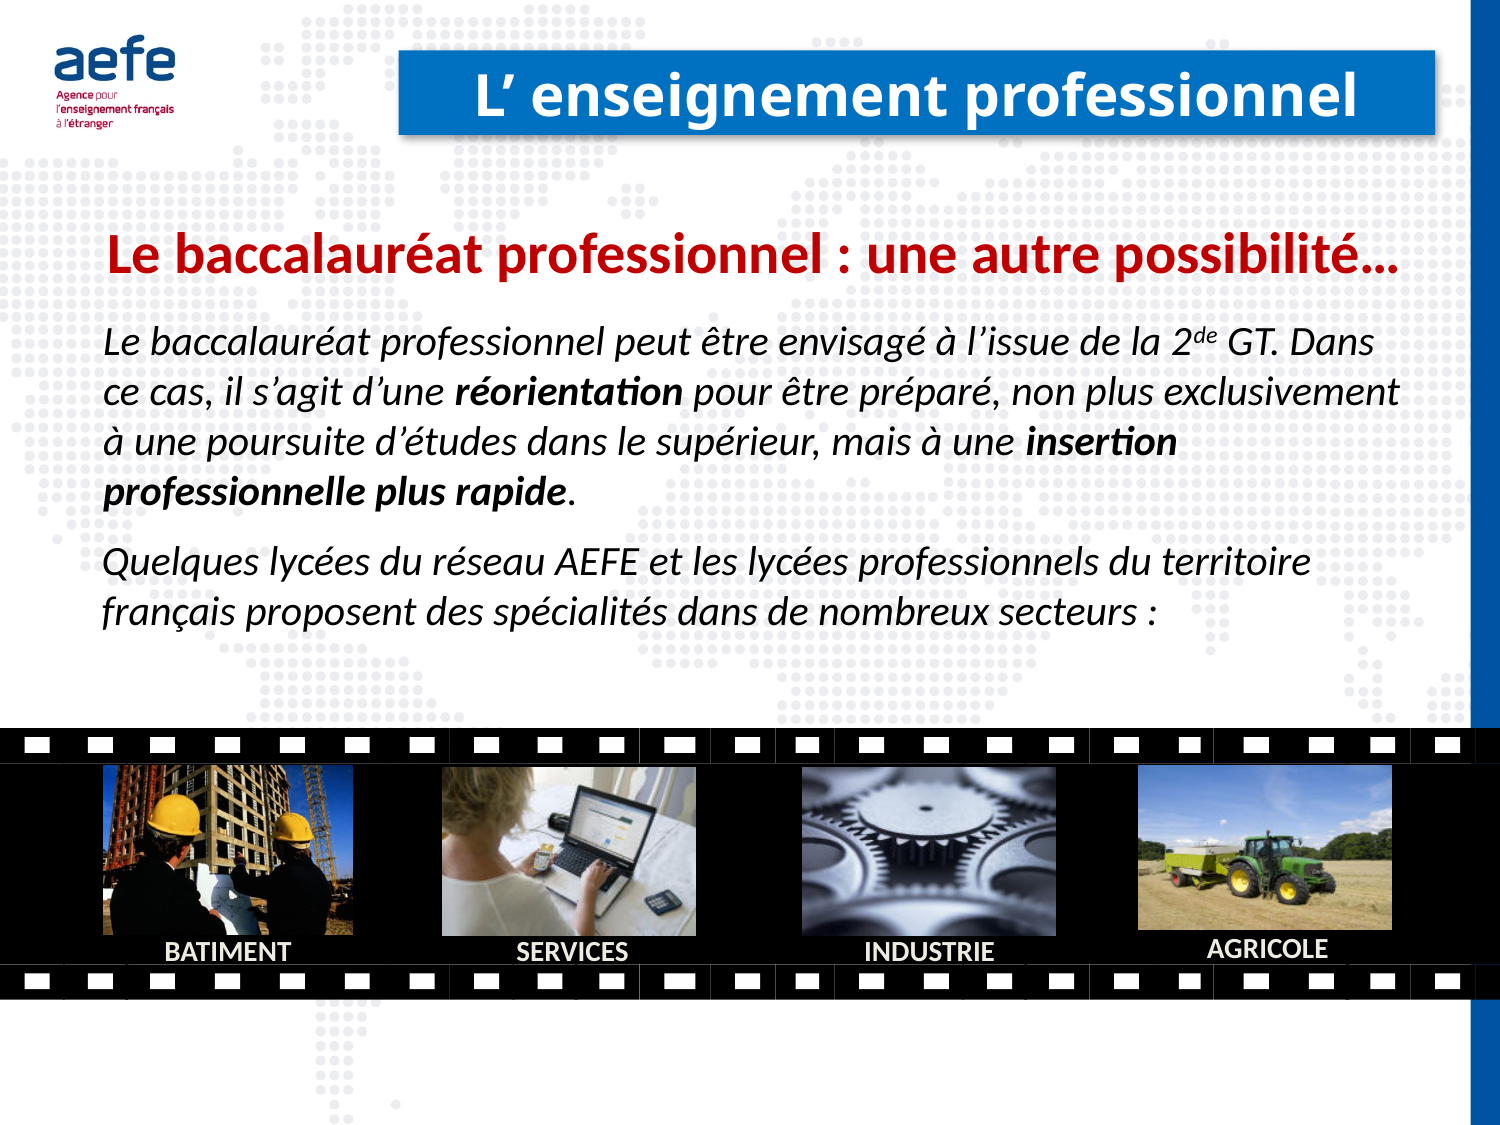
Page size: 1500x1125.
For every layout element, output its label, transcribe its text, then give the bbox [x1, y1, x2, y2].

text_box Le baccalauréat professionnel peut être envisagé à l’issue de la 2de GT. Dans ce cas, il s’agit d’une réorientation pour être préparé, non plus exclusivement à une poursuite d’études dans le supérieur, mais à une insertion professionnelle plus rapide. [88, 306, 1428, 522]
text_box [103, 765, 1392, 972]
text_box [0, 727, 1500, 1000]
picture [0, 1000, 1470, 1125]
text_box Le baccalauréat professionnel : une autre possibilité… [38, 208, 1471, 286]
text_box Quelques lycées du réseau AEFE et les lycées professionnels du territoire français proposent des spécialités dans de nombreux secteurs : [86, 526, 1418, 642]
text_box L’ enseignement professionnel [398, 50, 1436, 135]
picture [0, 0, 1470, 727]
